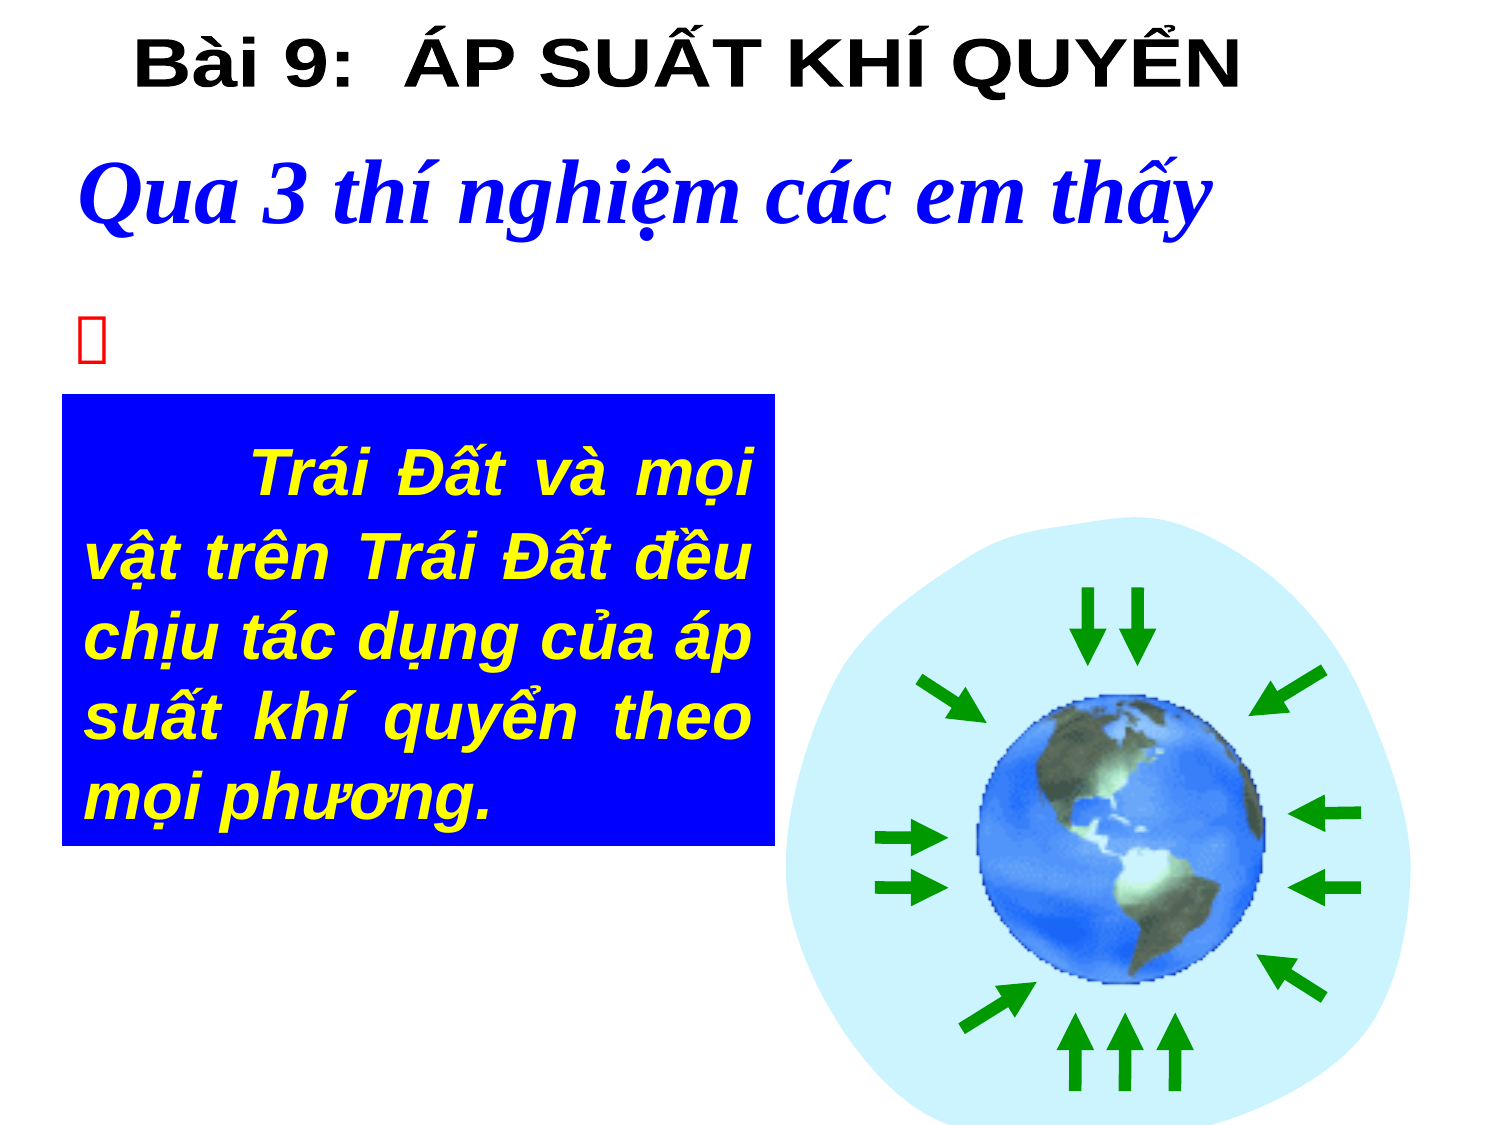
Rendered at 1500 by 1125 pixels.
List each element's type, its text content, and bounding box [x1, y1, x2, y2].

text_box Qua 3 thí nghiệm các em thấy [62, 124, 1363, 250]
text_box [1168, 1012, 1182, 1092]
text_box  [57, 290, 158, 386]
text_box [1069, 1012, 1082, 1092]
text_box [1131, 587, 1144, 667]
text_box [874, 881, 944, 894]
picture [949, 683, 1288, 999]
text_box [1291, 807, 1362, 820]
text_box [1291, 881, 1361, 894]
text_box [785, 517, 1411, 1125]
text_box Trái Đất và mọi vật trên Trái Đất đều chịu tác dụng của áp suất khí quyển theo mọi phương. [68, 400, 769, 841]
text_box [1081, 587, 1094, 667]
text_box [874, 831, 944, 844]
text_box [1118, 1012, 1132, 1092]
